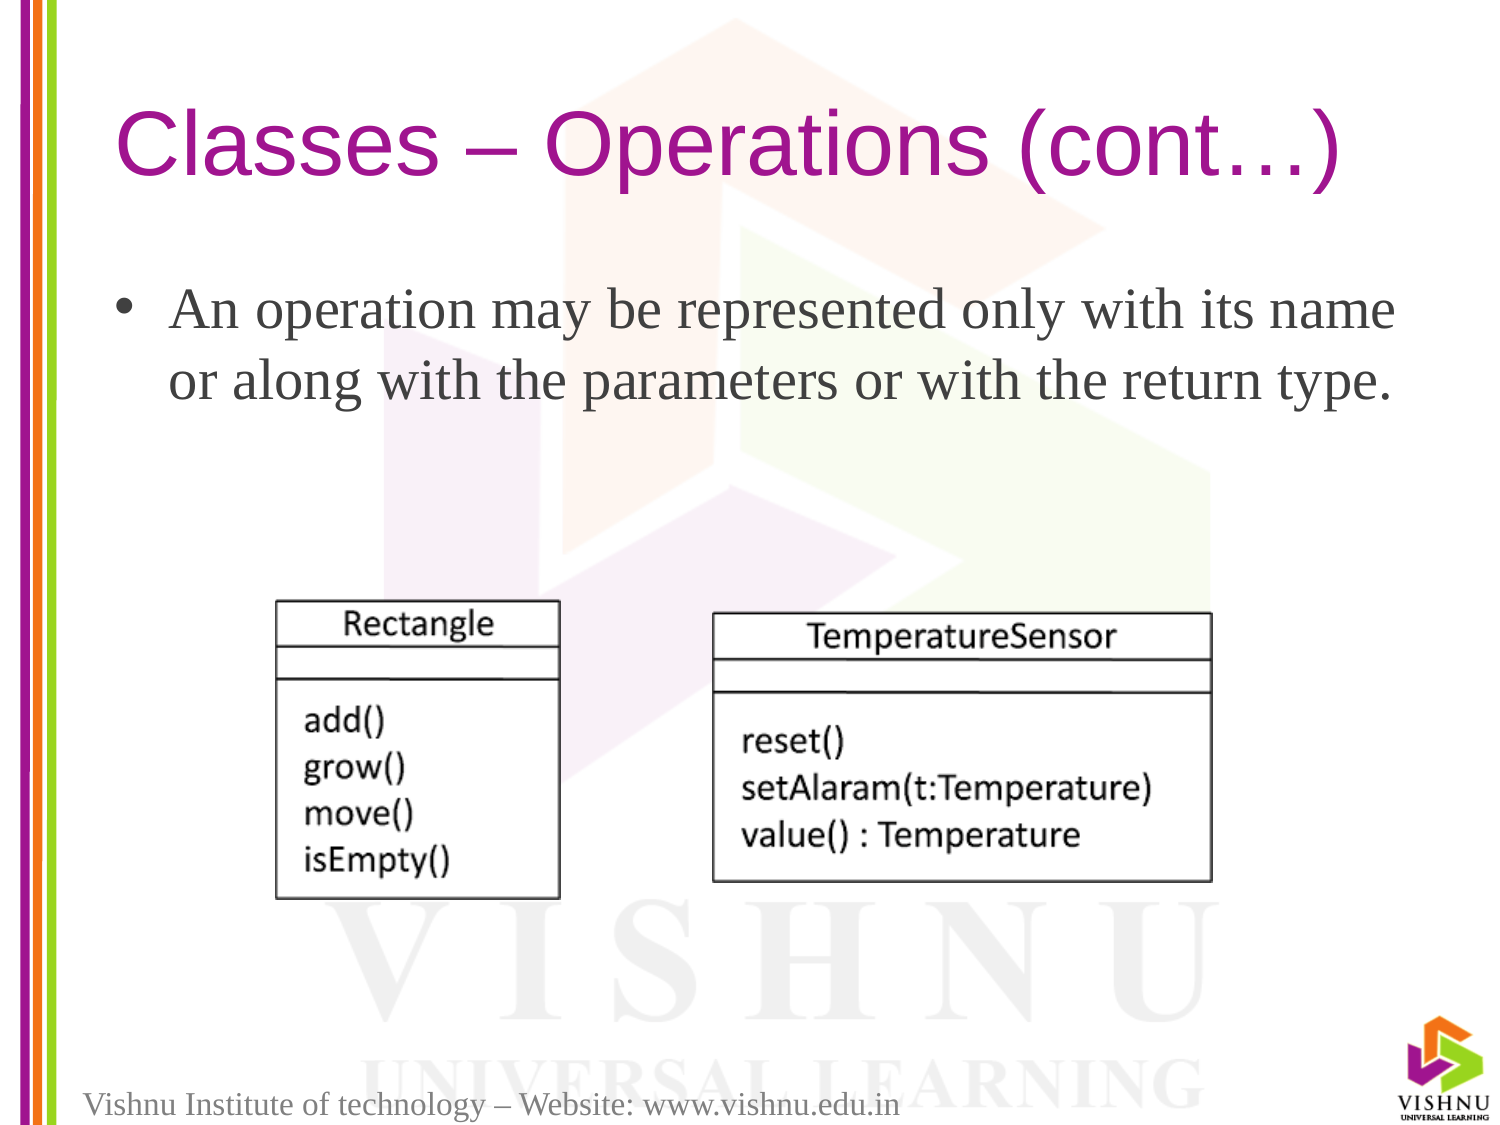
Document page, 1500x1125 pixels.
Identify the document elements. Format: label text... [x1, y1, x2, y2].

picture [1387, 1012, 1500, 1125]
title Classes – Operations (cont…) [99, 45, 1425, 233]
picture [712, 599, 1213, 884]
list An operation may be represented only with its name or along with the parameters or with the return type. [99, 262, 1425, 488]
picture [274, 587, 562, 901]
